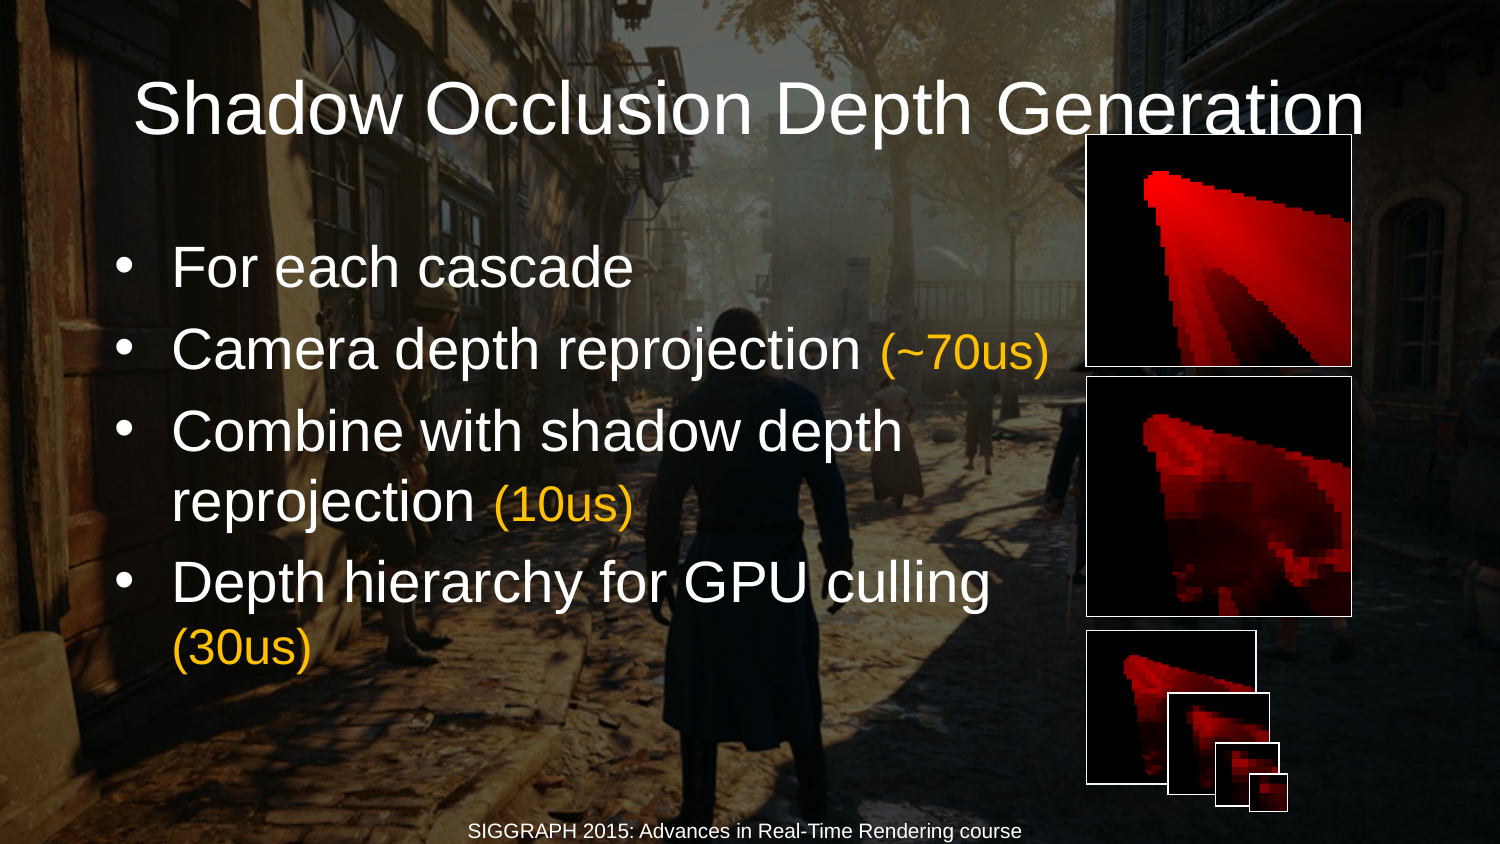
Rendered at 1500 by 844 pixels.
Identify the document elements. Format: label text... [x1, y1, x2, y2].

text_box [74, 196, 1425, 754]
text_box [0, 0, 1500, 844]
picture [1086, 376, 1351, 616]
title Shadow Occlusion Depth Generation [75, 33, 1425, 175]
picture [1086, 134, 1351, 366]
picture [1086, 630, 1288, 812]
footer SIGGRAPH 2015: Advances in Real-Time Rendering course [249, 807, 1240, 844]
text_box For each cascade Camera depth reprojection (~70us) Combine with shadow depth reprojection (10us) Depth hierarchy for GPU culling (30us) [99, 221, 1074, 779]
